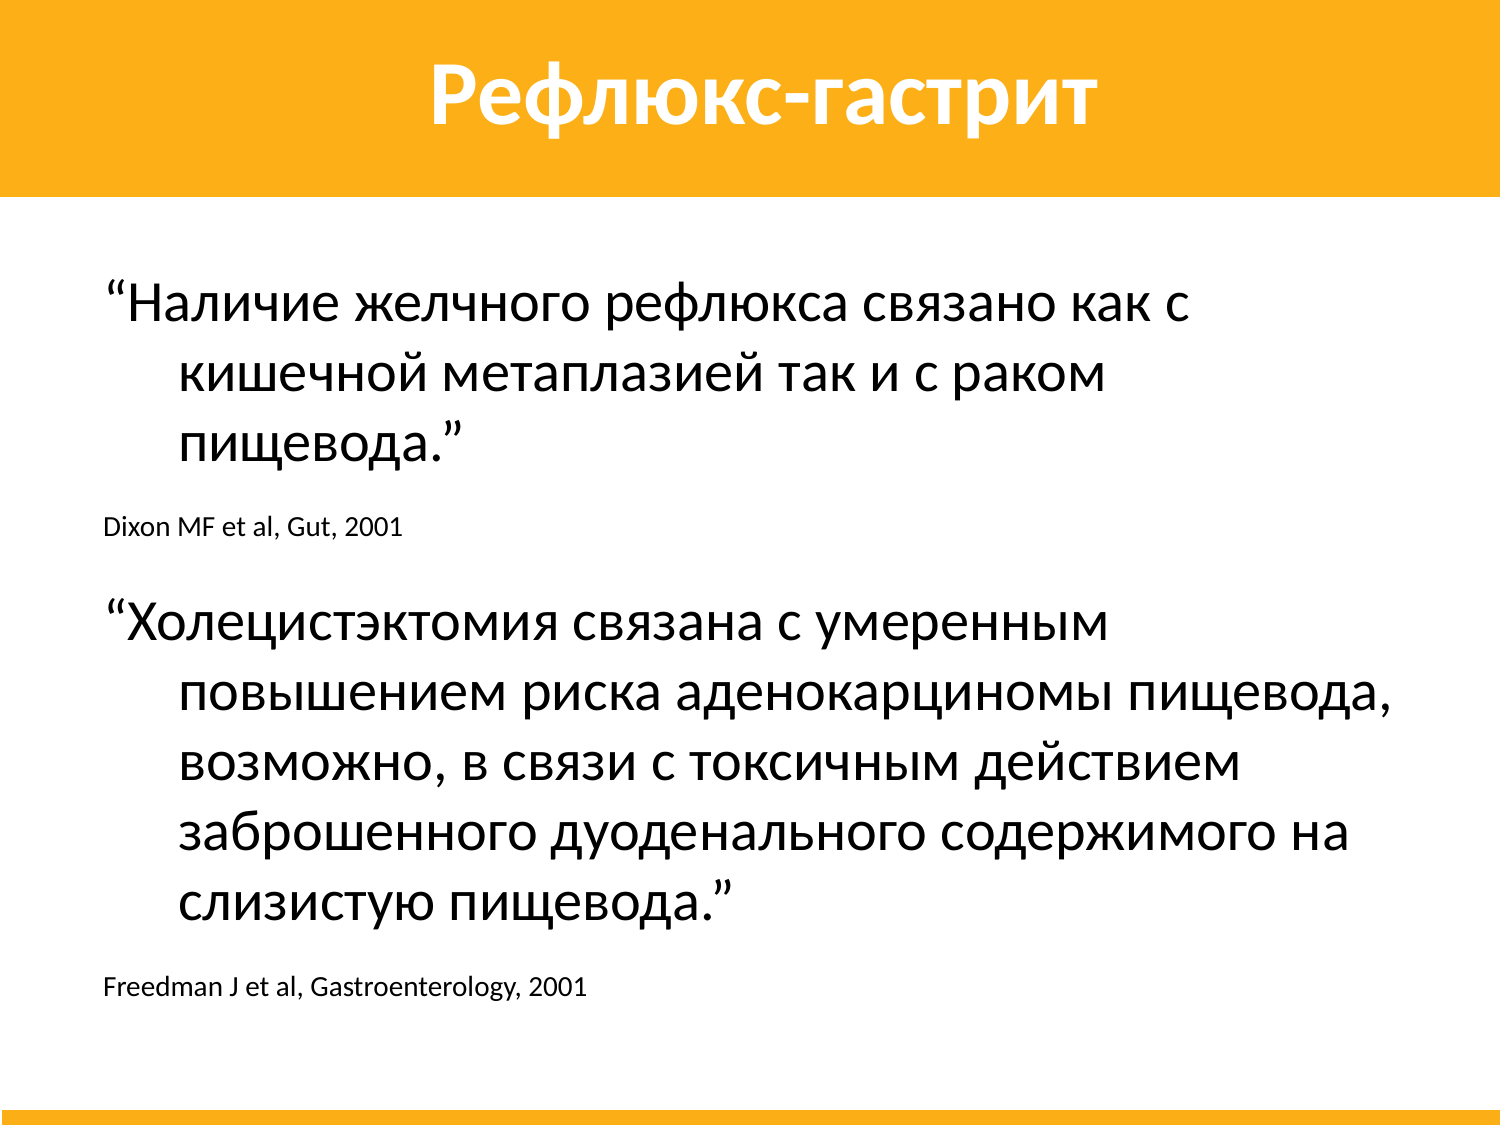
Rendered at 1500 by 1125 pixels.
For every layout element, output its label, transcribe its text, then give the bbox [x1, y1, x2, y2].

text_box “Наличие желчного рефлюкса связано как с кишечной метаплазией так и с раком пищевода.” Dixon MF et al, Gut, 2001 “Холецистэктомия связана с умеренным повышением риска аденокарциномы пищевода, возможно, в связи с токсичным действием заброшенного дуоденального содержимого на слизистую пищевода.” Freedman J et al, Gastroenterology, 2001 [88, 255, 1412, 1010]
picture [2, 1110, 1500, 1125]
text_box Рефлюкс-гастрит [289, 19, 1239, 157]
picture [0, 0, 1500, 197]
